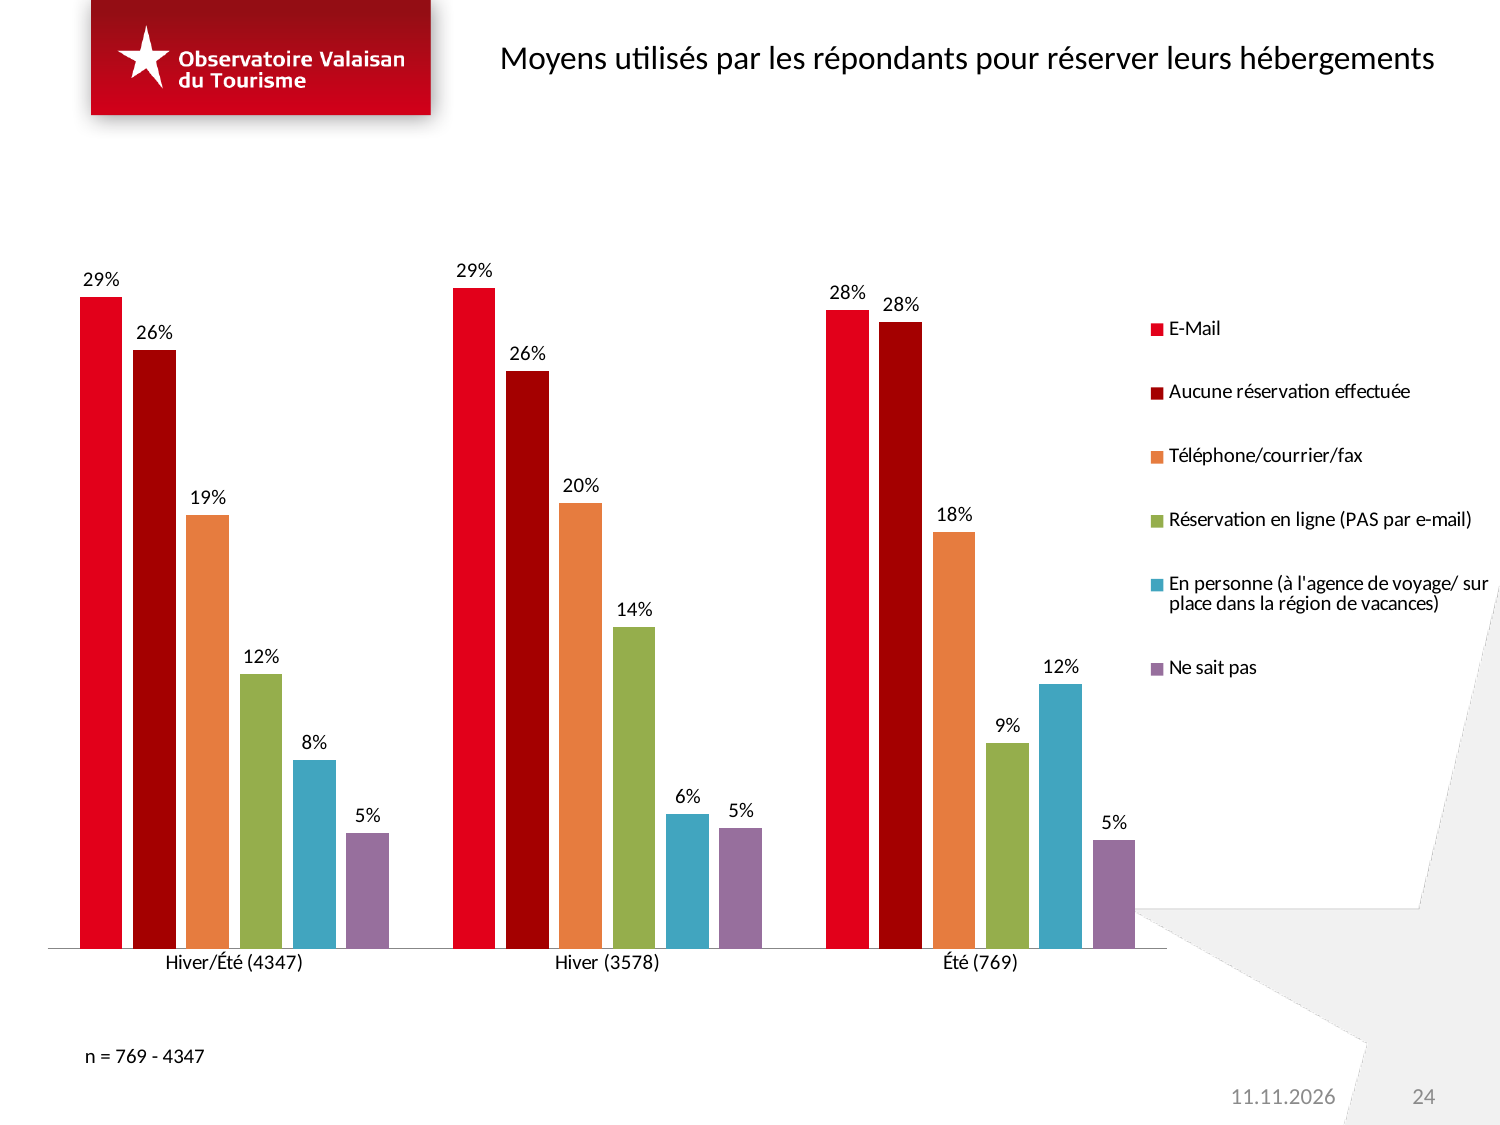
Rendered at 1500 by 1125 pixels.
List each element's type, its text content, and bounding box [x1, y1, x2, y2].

chart [0, 129, 1500, 996]
picture [0, 0, 539, 129]
slide_number 24 [1100, 1065, 1451, 1125]
picture [1129, 996, 1500, 1125]
text_box n = 769 - 4347 [70, 1034, 279, 1075]
text_box Moyens utilisés par les répondants pour réserver leurs hébergements [469, 28, 1451, 84]
